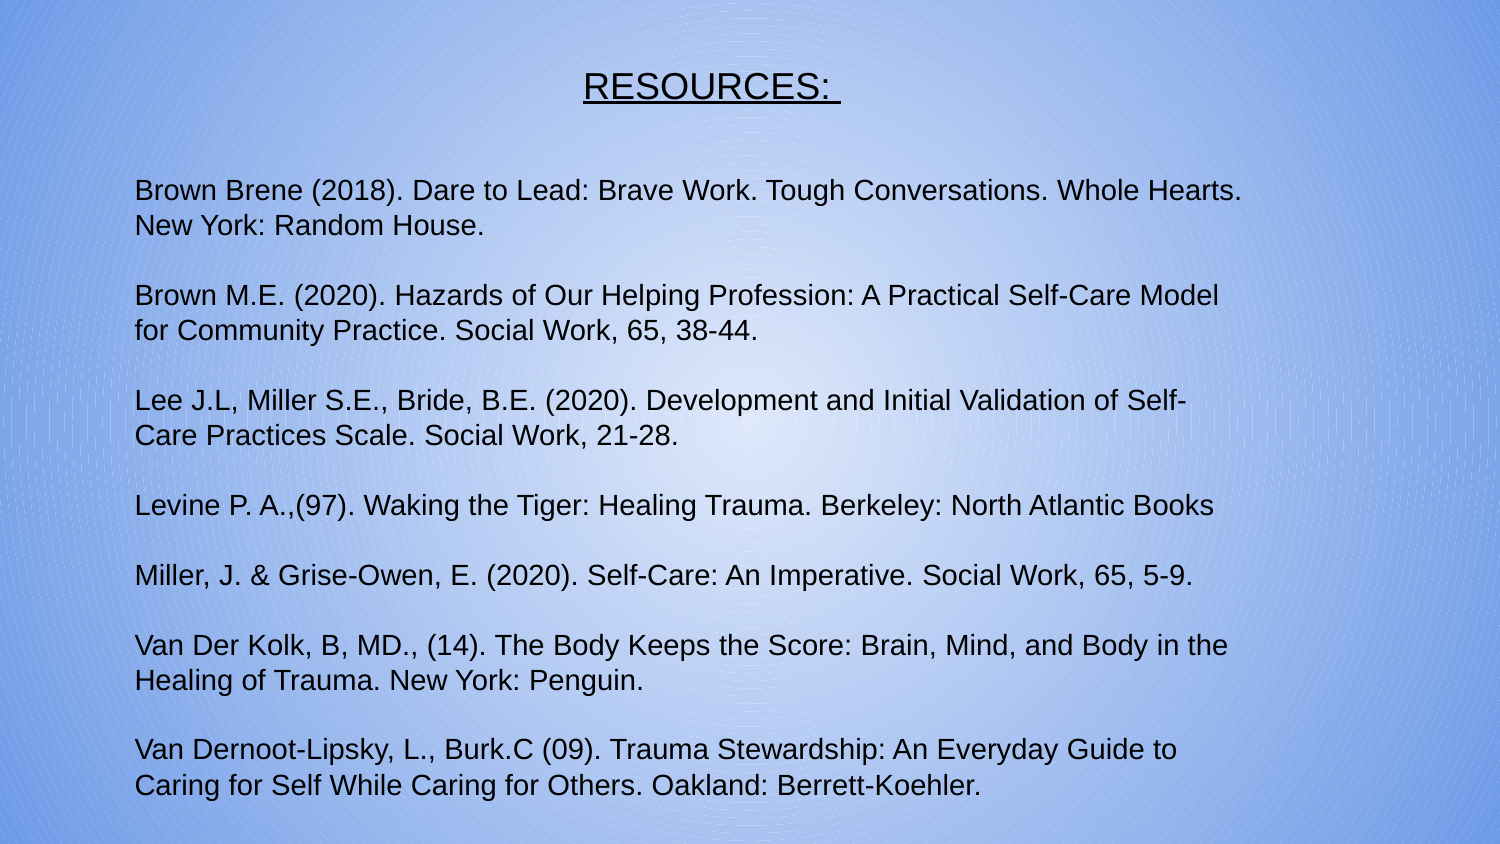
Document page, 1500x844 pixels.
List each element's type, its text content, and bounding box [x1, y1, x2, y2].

text_box Brown Brene (2018). Dare to Lead: Brave Work. Tough Conversations. Whole Hearts. New York: Random House. Brown M.E. (2020). Hazards of Our Helping Profession: A Practical Self-Care Model for Community Practice. Social Work, 65, 38-44. Lee J.L, Miller S.E., Bride, B.E. (2020). Development and Initial Validation of Self-Care Practices Scale. Social Work, 21-28. Levine P. A.,(97). Waking the Tiger: Healing Trauma. Berkeley: North Atlantic Books Miller, J. & Grise-Owen, E. (2020). Self-Care: An Imperative. Social Work, 65, 5-9. Van Der Kolk, B, MD., (14). The Body Keeps the Score: Brain, Mind, and Body in the Healing of Trauma. New York: Penguin. Van Dernoot-Lipsky, L., Burk.C (09). Trauma Stewardship: An Everyday Guide to Caring for Self While Caring for Others. Oakland: Berrett-Koehler. [119, 156, 1265, 816]
list RESOURCES: [220, 36, 1205, 137]
